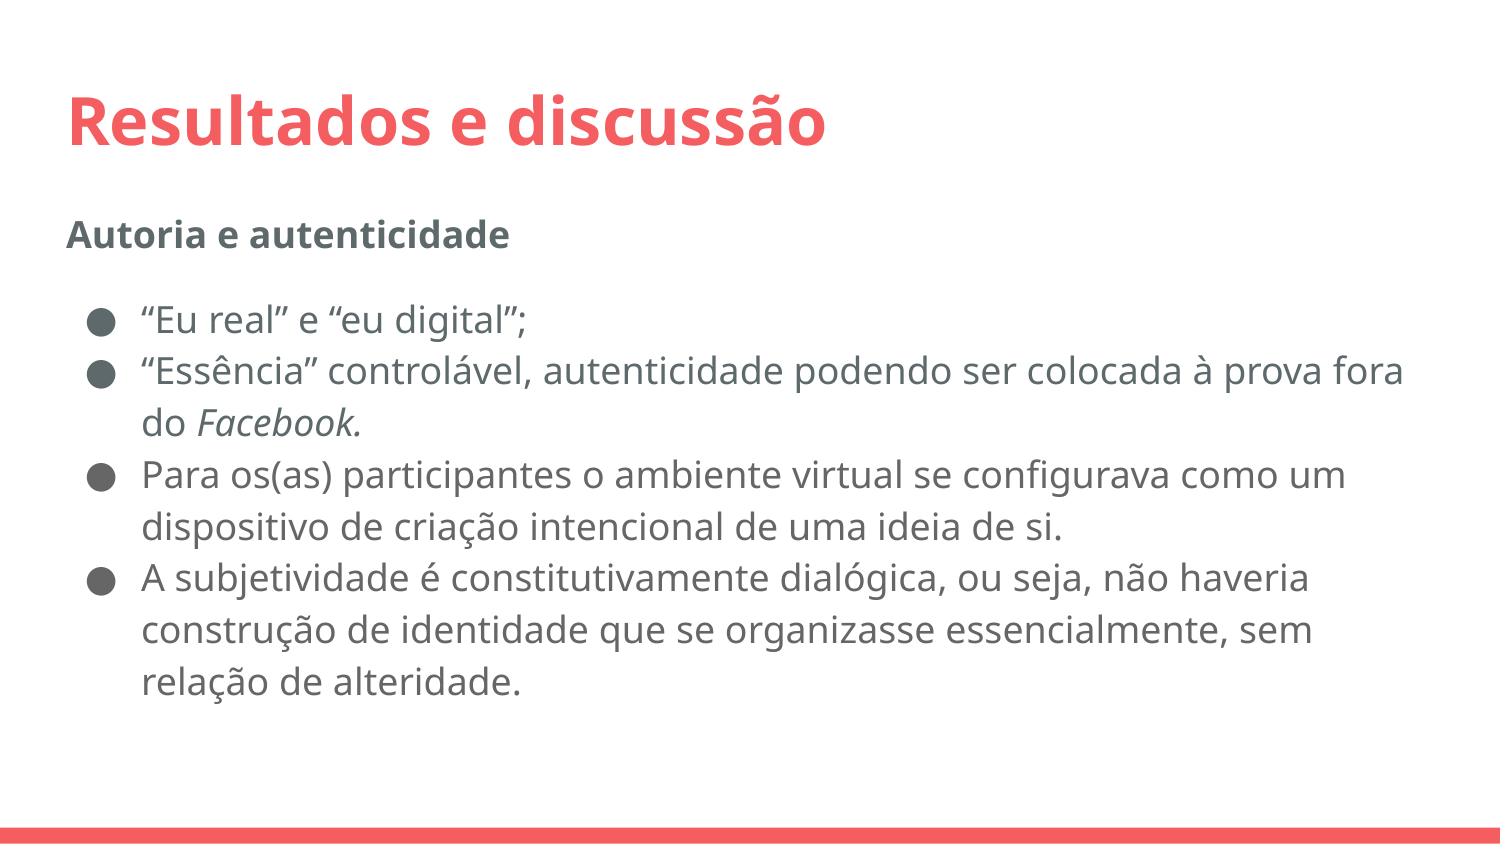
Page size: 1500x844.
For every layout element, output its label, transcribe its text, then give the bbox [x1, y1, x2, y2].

list Autoria e autenticidade “Eu real” e “eu digital”; “Essência” controlável, autenticidade podendo ser colocada à prova fora do Facebook. Para os(as) participantes o ambiente virtual se configurava como um dispositivo de criação intencional de uma ideia de si. A subjetividade é constitutivamente dialógica, ou seja, não haveria construção de identidade que se organizasse essencialmente, sem relação de alteridade. [51, 189, 1449, 750]
title Resultados e discussão [51, 64, 1449, 167]
